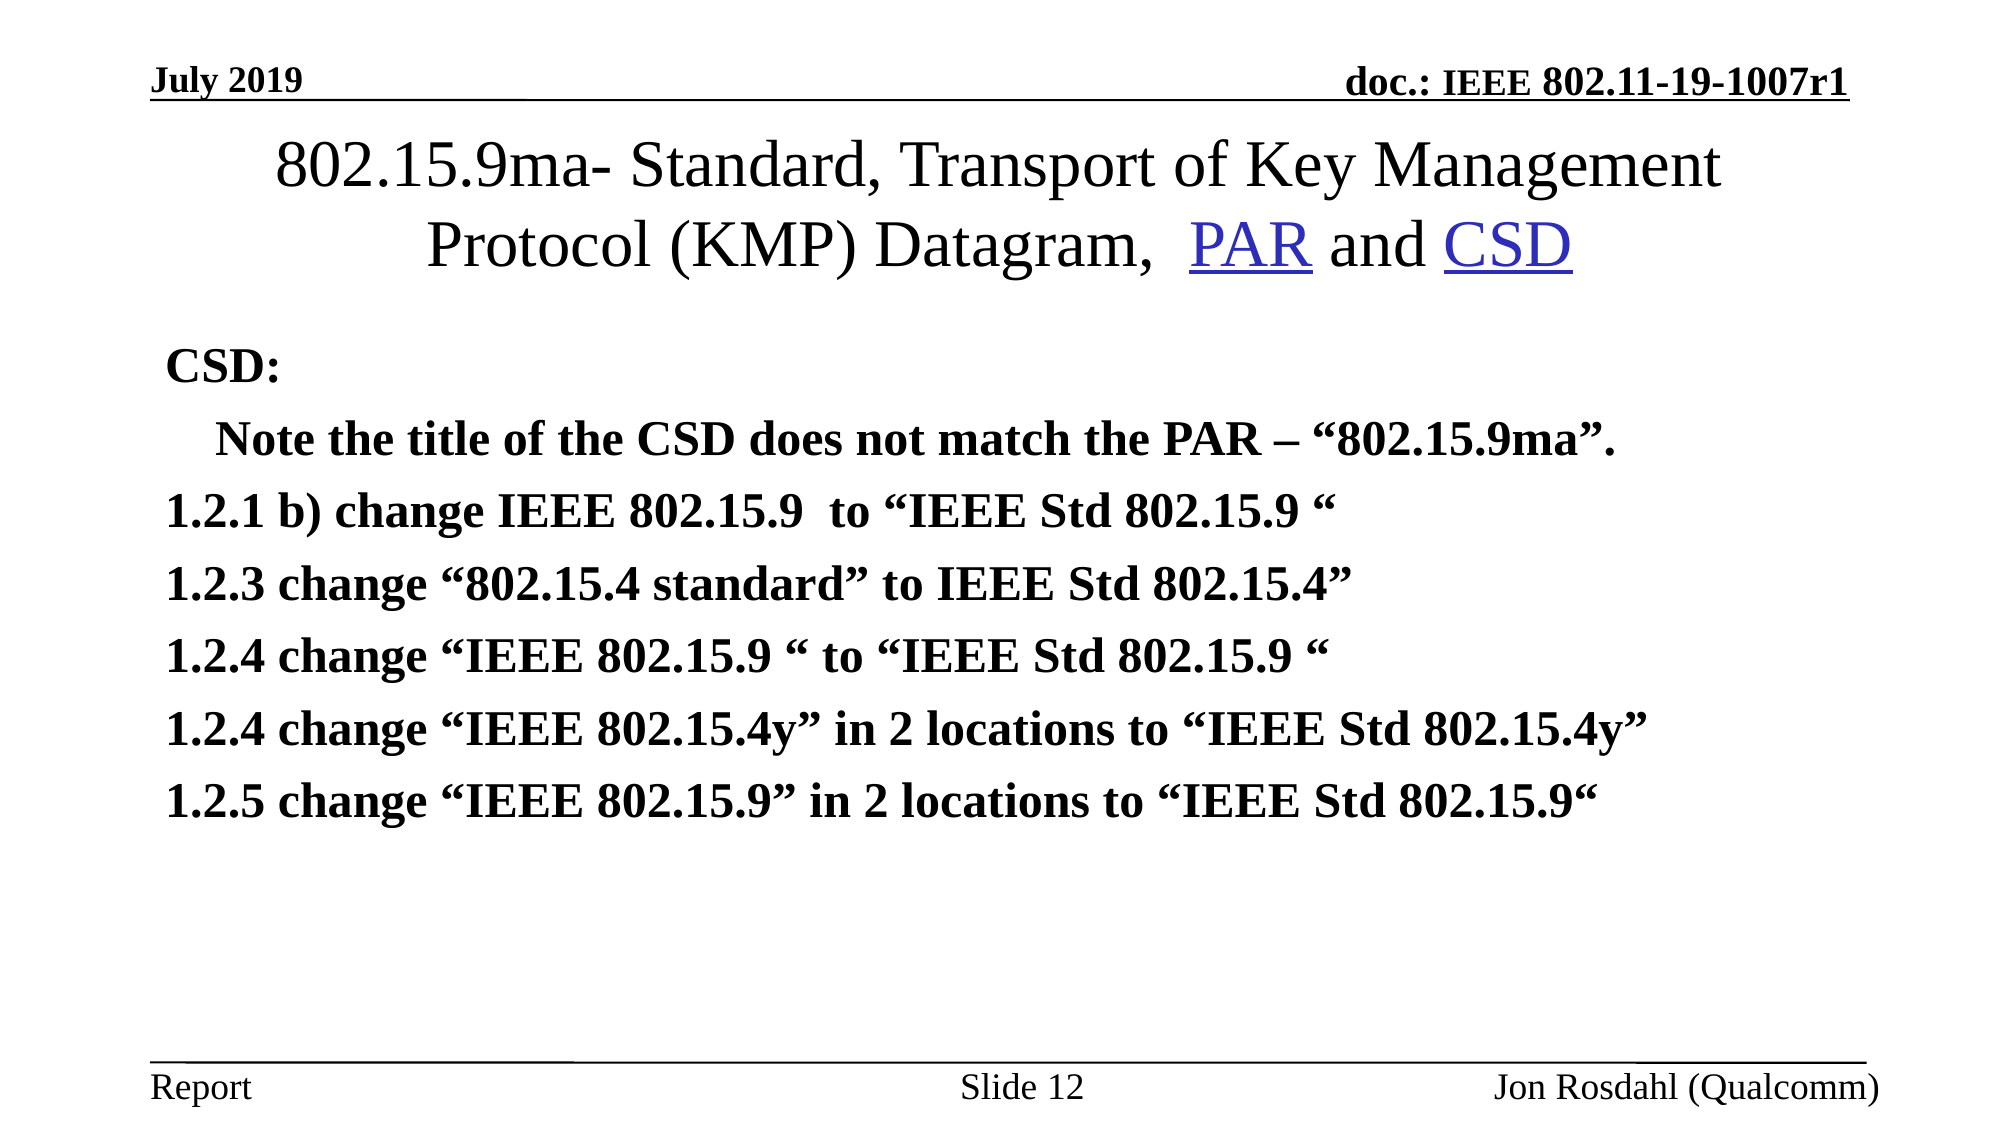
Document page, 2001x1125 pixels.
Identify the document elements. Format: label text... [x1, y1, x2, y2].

footer Jon Rosdahl (Qualcomm) [1436, 1061, 1881, 1108]
title 802.15.9ma- Standard, Transport of Key Management Protocol (KMP) Datagram, PAR and CSD [149, 112, 1850, 288]
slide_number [149, 49, 431, 100]
slide_number Slide 12 [950, 1061, 1095, 1125]
list CSD: Note the title of the CSD does not match the PAR – “802.15.9ma”. 1.2.1 b) change IEEE 802.15.9 to “IEEE Std 802.15.9 “ 1.2.3 change “802.15.4 standard” to IEEE Std 802.15.4” 1.2.4 change “IEEE 802.15.9 “ to “IEEE Std 802.15.9 “ 1.2.4 change “IEEE 802.15.4y” in 2 locations to “IEEE Std 802.15.4y” 1.2.5 change “IEEE 802.15.9” in 2 locations to “IEEE Std 802.15.9“ [149, 324, 1850, 1000]
